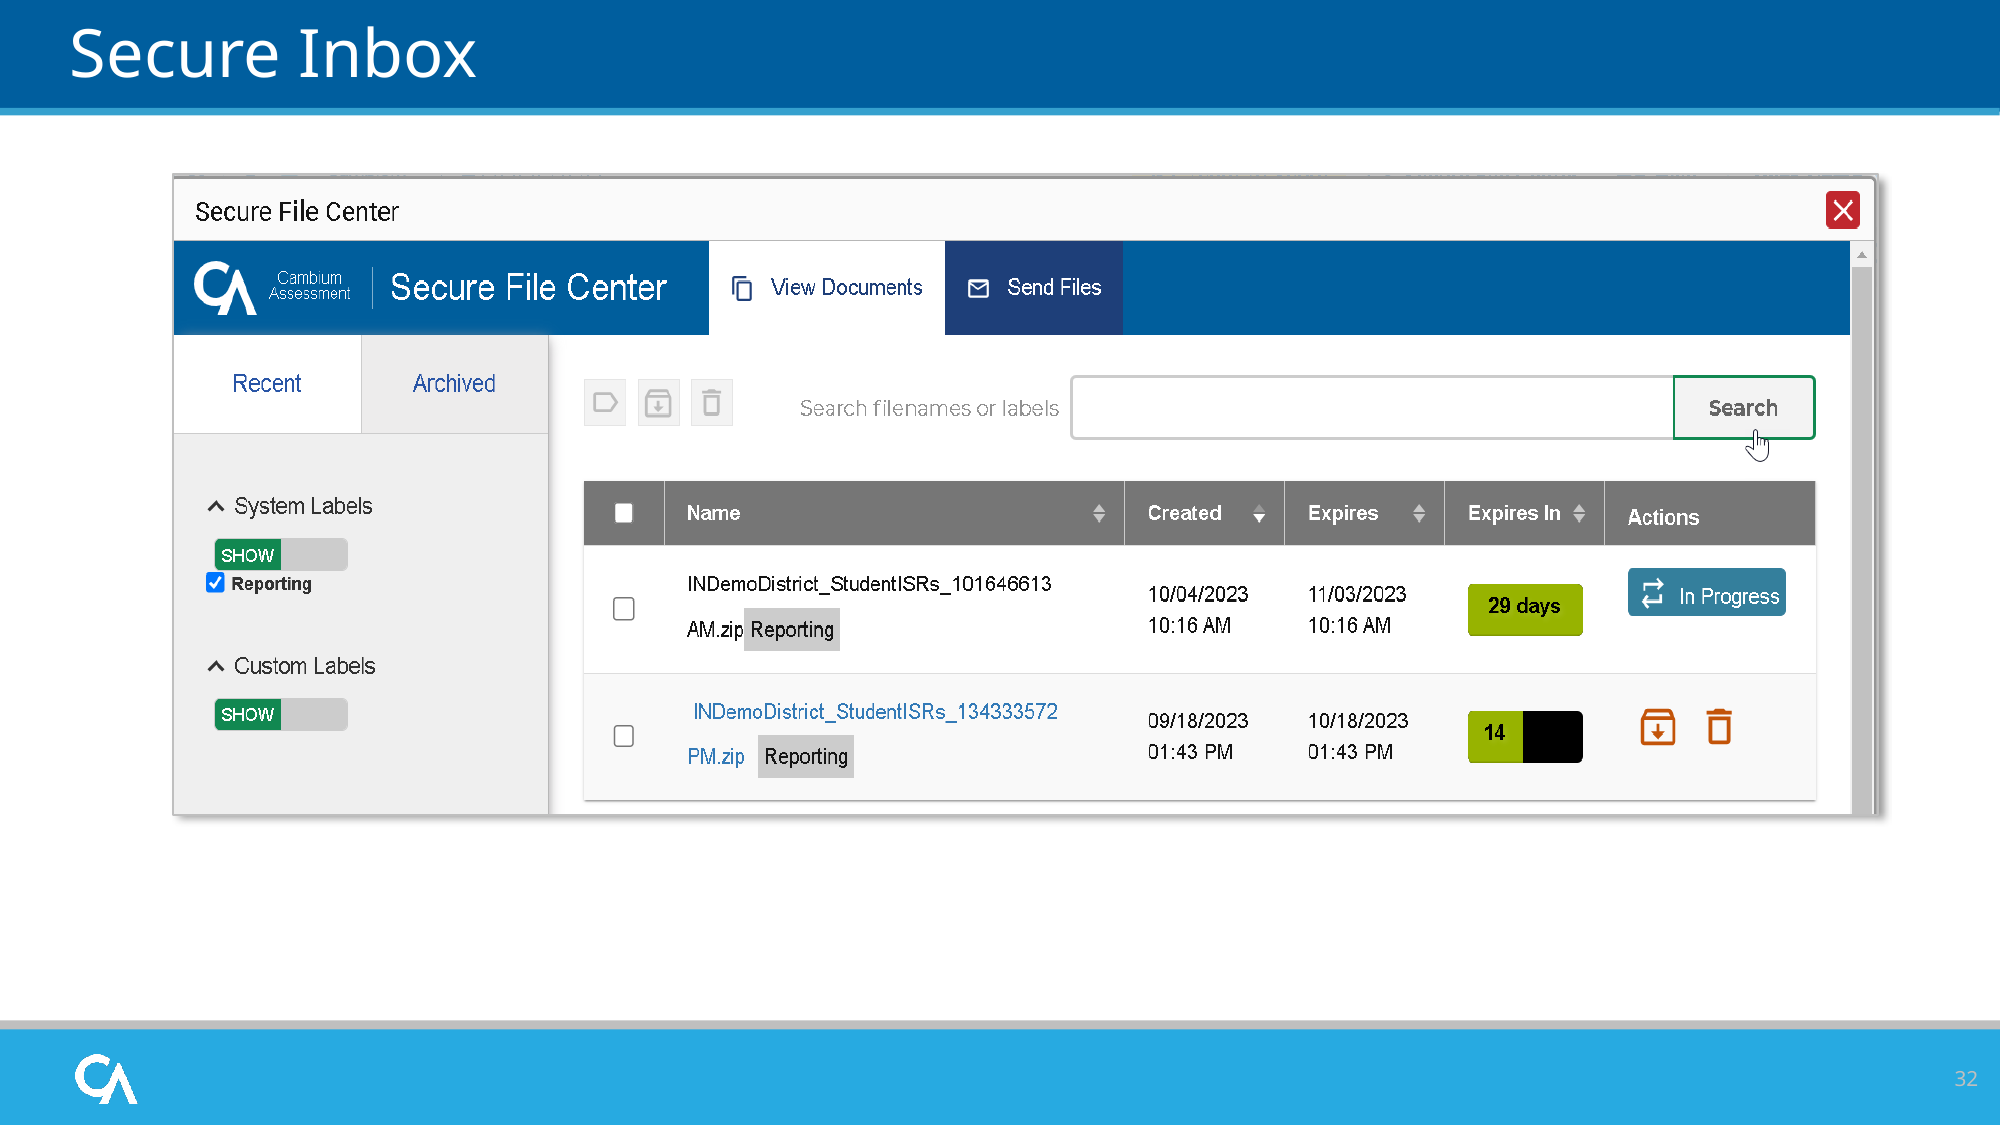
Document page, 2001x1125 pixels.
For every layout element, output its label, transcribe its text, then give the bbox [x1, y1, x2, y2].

slide_number 32 [1877, 1057, 1993, 1103]
picture [75, 1054, 138, 1104]
title Secure Inbox [69, 10, 1878, 96]
picture [174, 175, 1877, 814]
